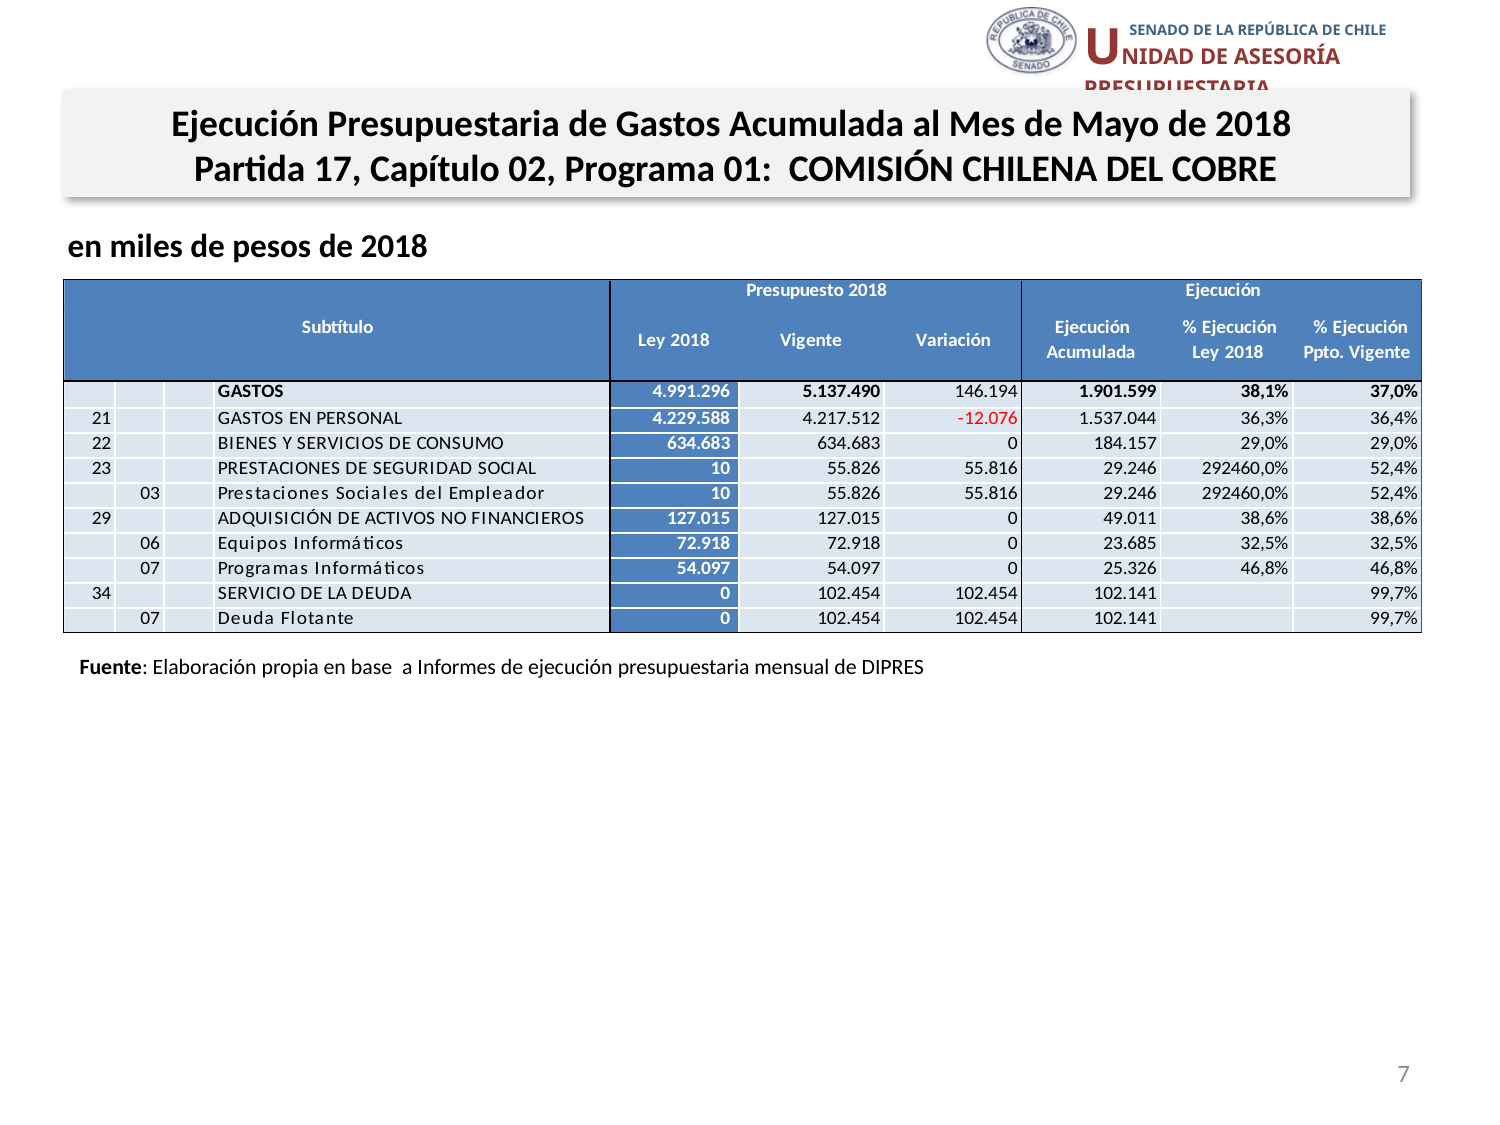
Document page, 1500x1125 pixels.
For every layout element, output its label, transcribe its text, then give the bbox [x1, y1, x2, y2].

text_box Ejecución Presupuestaria de Gastos Acumulada al Mes de Mayo de 2018 Partida 17, Capítulo 02, Programa 01: COMISIÓN CHILENA DEL COBRE [62, 90, 1410, 197]
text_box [62, 278, 1424, 634]
picture [986, 7, 1079, 76]
slide_number 7 [1074, 1042, 1425, 1103]
footer Fuente: Elaboración propia en base a Informes de ejecución presupuestaria mensual de DIPRES [64, 645, 1239, 706]
text_box en miles de pesos de 2018 [53, 216, 1227, 268]
